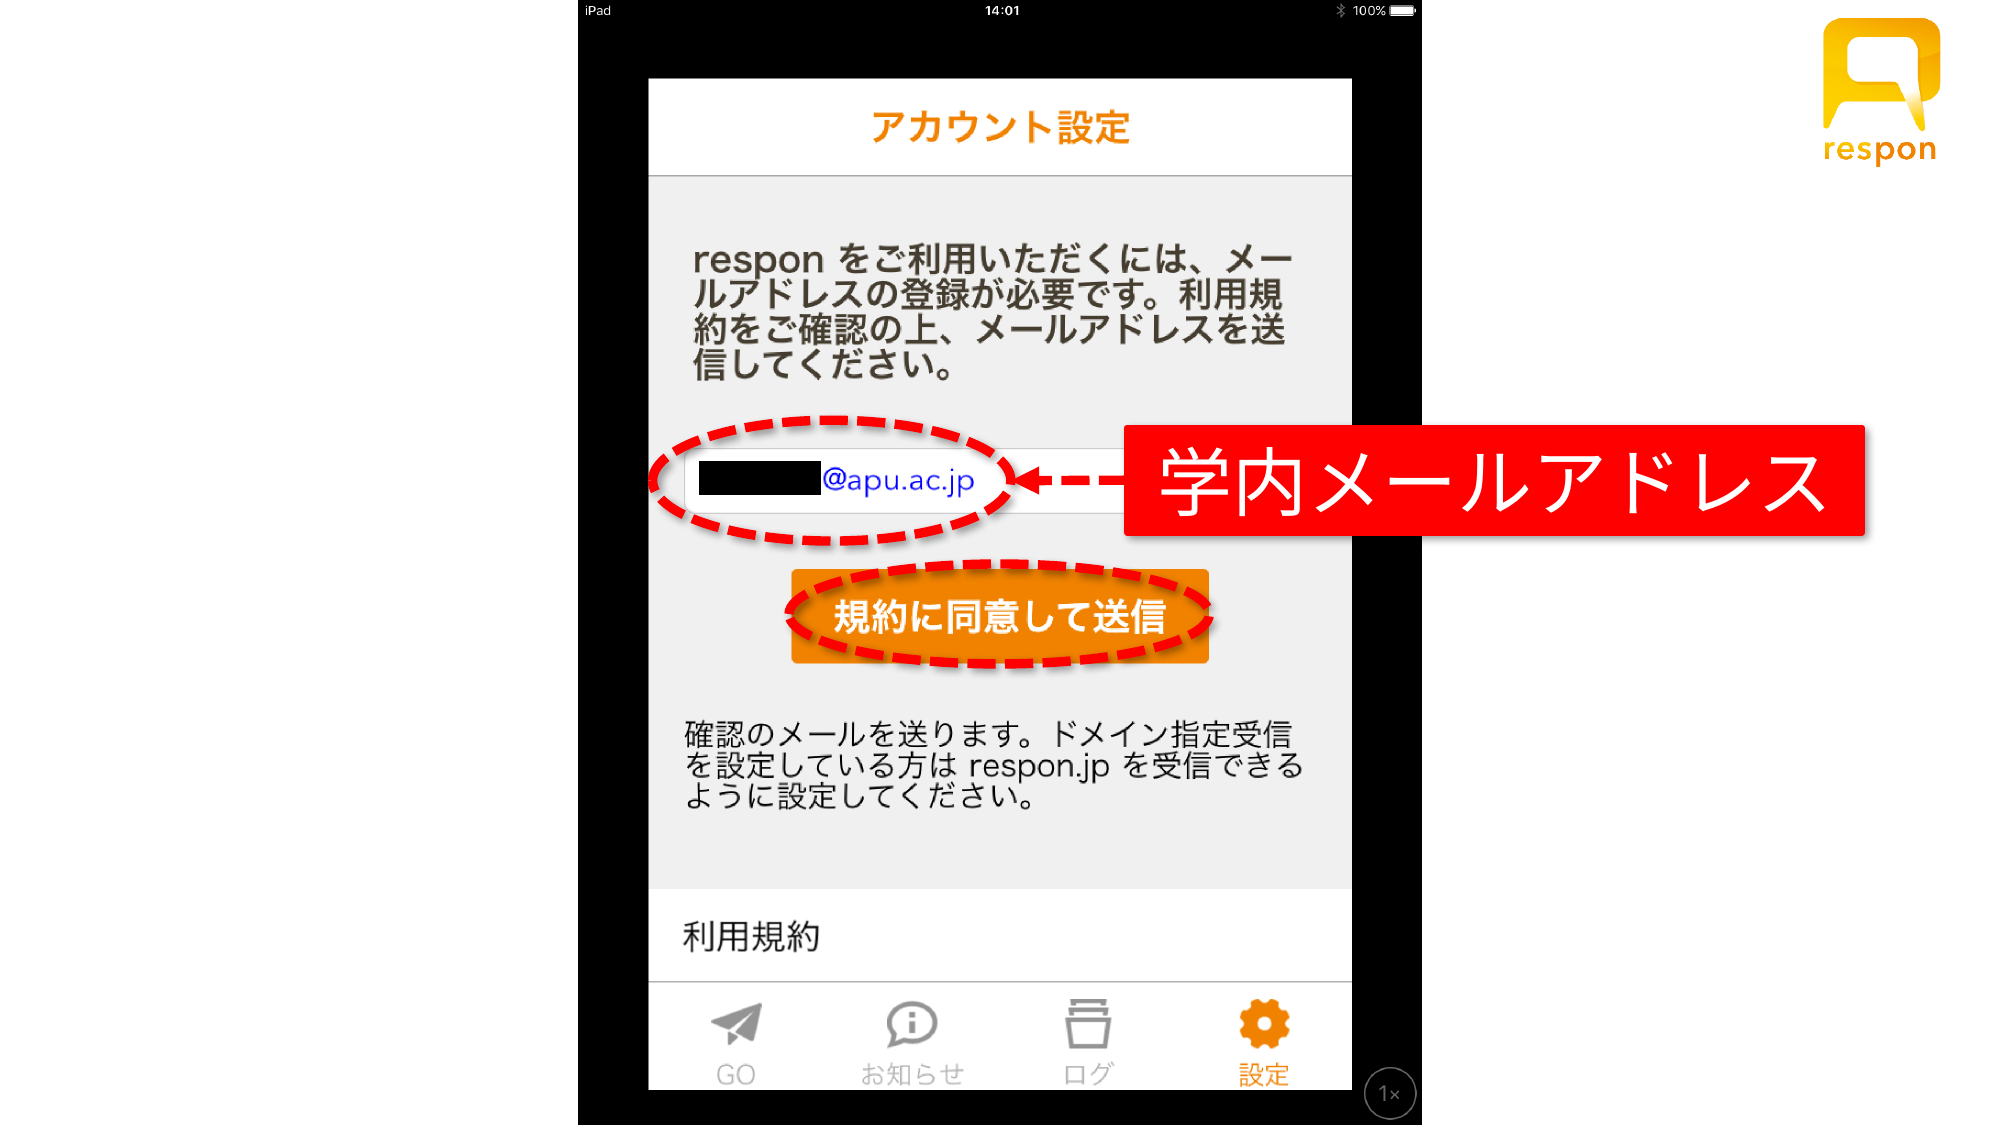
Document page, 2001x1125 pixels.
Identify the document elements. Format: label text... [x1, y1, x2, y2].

picture [578, 0, 1422, 1125]
picture [1763, 18, 2000, 167]
text_box 学内メールアドレス [1422, 427, 1862, 533]
